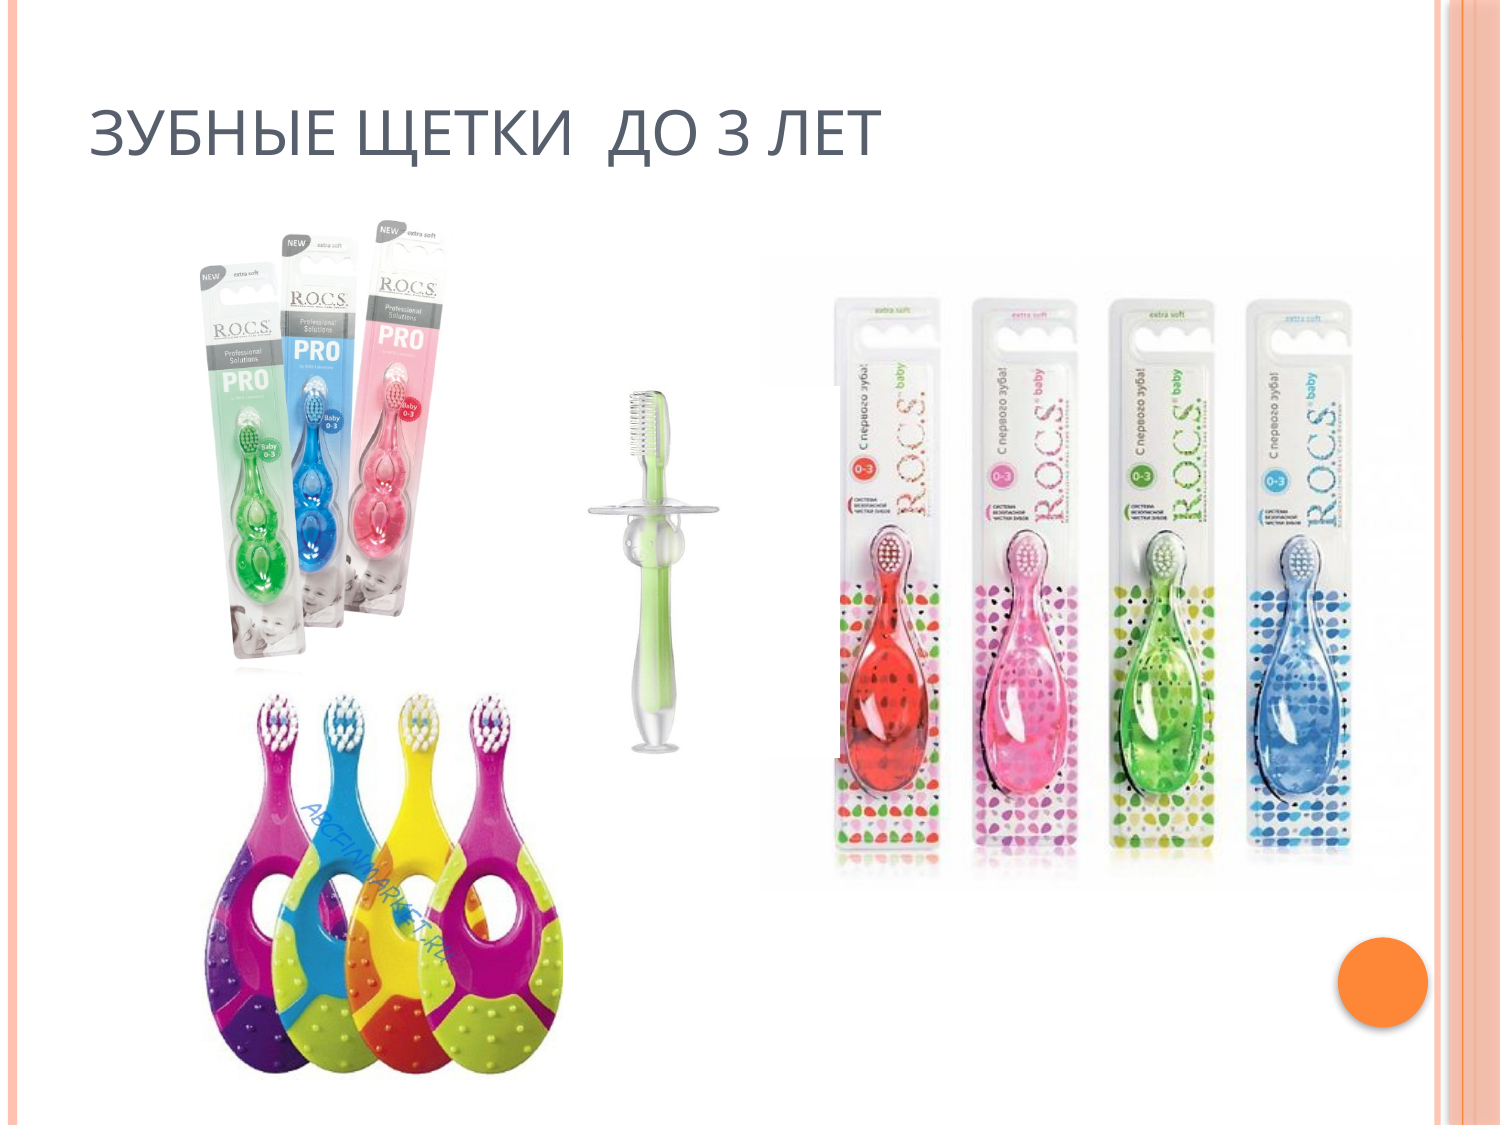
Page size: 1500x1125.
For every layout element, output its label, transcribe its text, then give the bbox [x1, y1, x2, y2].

picture [198, 198, 1427, 1080]
title Зубные щетки до 3 лет [75, 45, 1300, 176]
